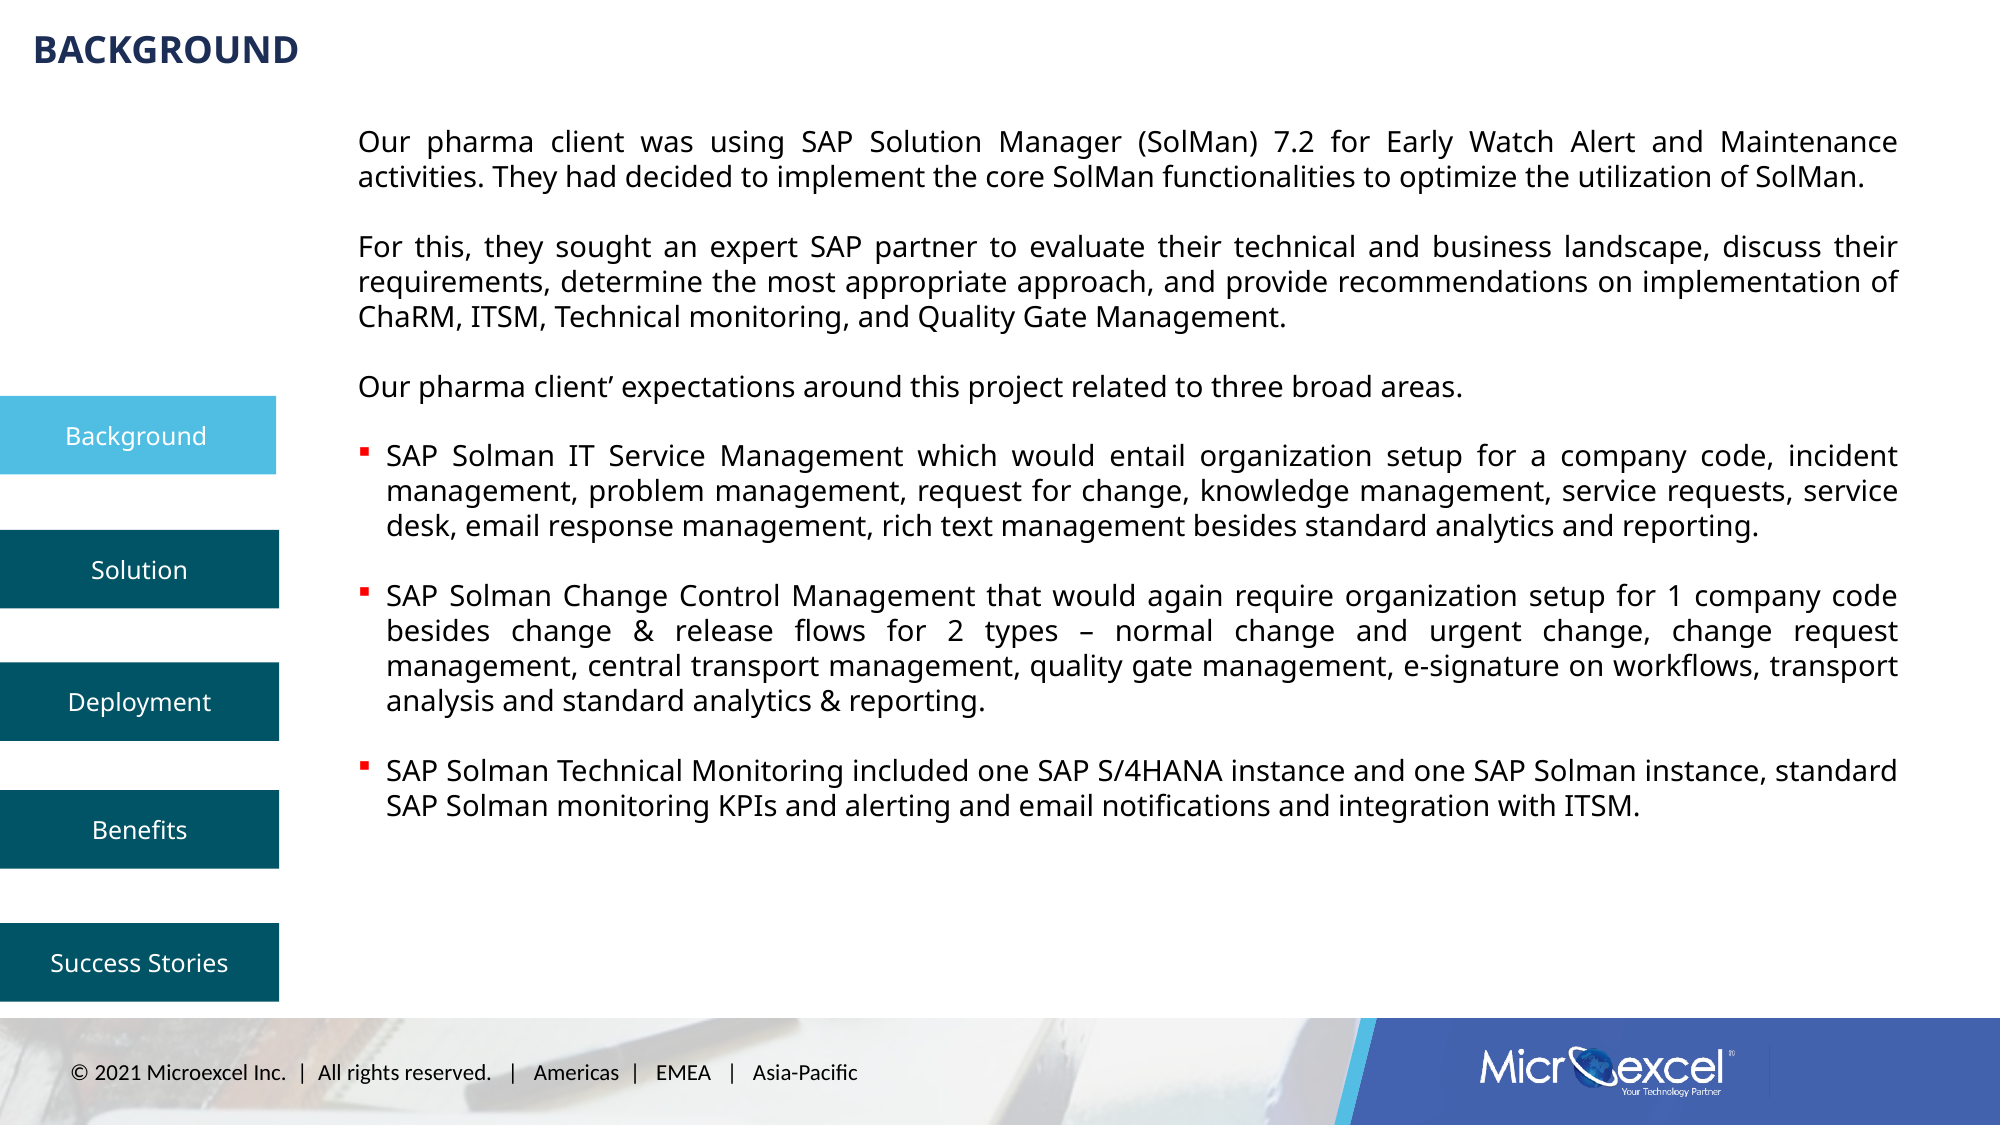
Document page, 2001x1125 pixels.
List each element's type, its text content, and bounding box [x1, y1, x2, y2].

text_box Success Stories [0, 922, 280, 1003]
picture [1480, 1046, 1735, 1097]
text_box Our pharma client was using SAP Solution Manager (SolMan) 7.2 for Early Watch Alert and Maintenance activities. They had decided to implement the core SolMan functionalities to optimize the utilization of SolMan. For this, they sought an expert SAP partner to evaluate their technical and business landscape, discuss their requirements, determine the most appropriate approach, and provide recommendations on implementation of ChaRM, ITSM, Technical monitoring, and Quality Gate Management. Our pharma client’ expectations around this project related to three broad areas. SAP Solman IT Service Management which would entail organization setup for a company code, incident management, problem management, request for change, knowledge management, service requests, service desk, email response management, rich text management besides standard analytics and reporting. SAP Solman Change Control Management that would again require organization setup for 1 company code besides change & release flows for 2 types – normal change and urgent change, change request management, central transport management, quality gate management, e-signature on workflows, transport analysis and standard analytics & reporting. SAP Solman Technical Monitoring included one SAP S/4HANA instance and one SAP Solman instance, standard SAP Solman monitoring KPIs and alerting and email notifications and integration with ITSM. [343, 115, 1915, 869]
text_box Benefits [0, 789, 280, 870]
text_box Background [17, 11, 344, 91]
text_box Background [0, 395, 277, 475]
text_box Solution [0, 529, 280, 609]
text_box Deployment [0, 661, 280, 742]
